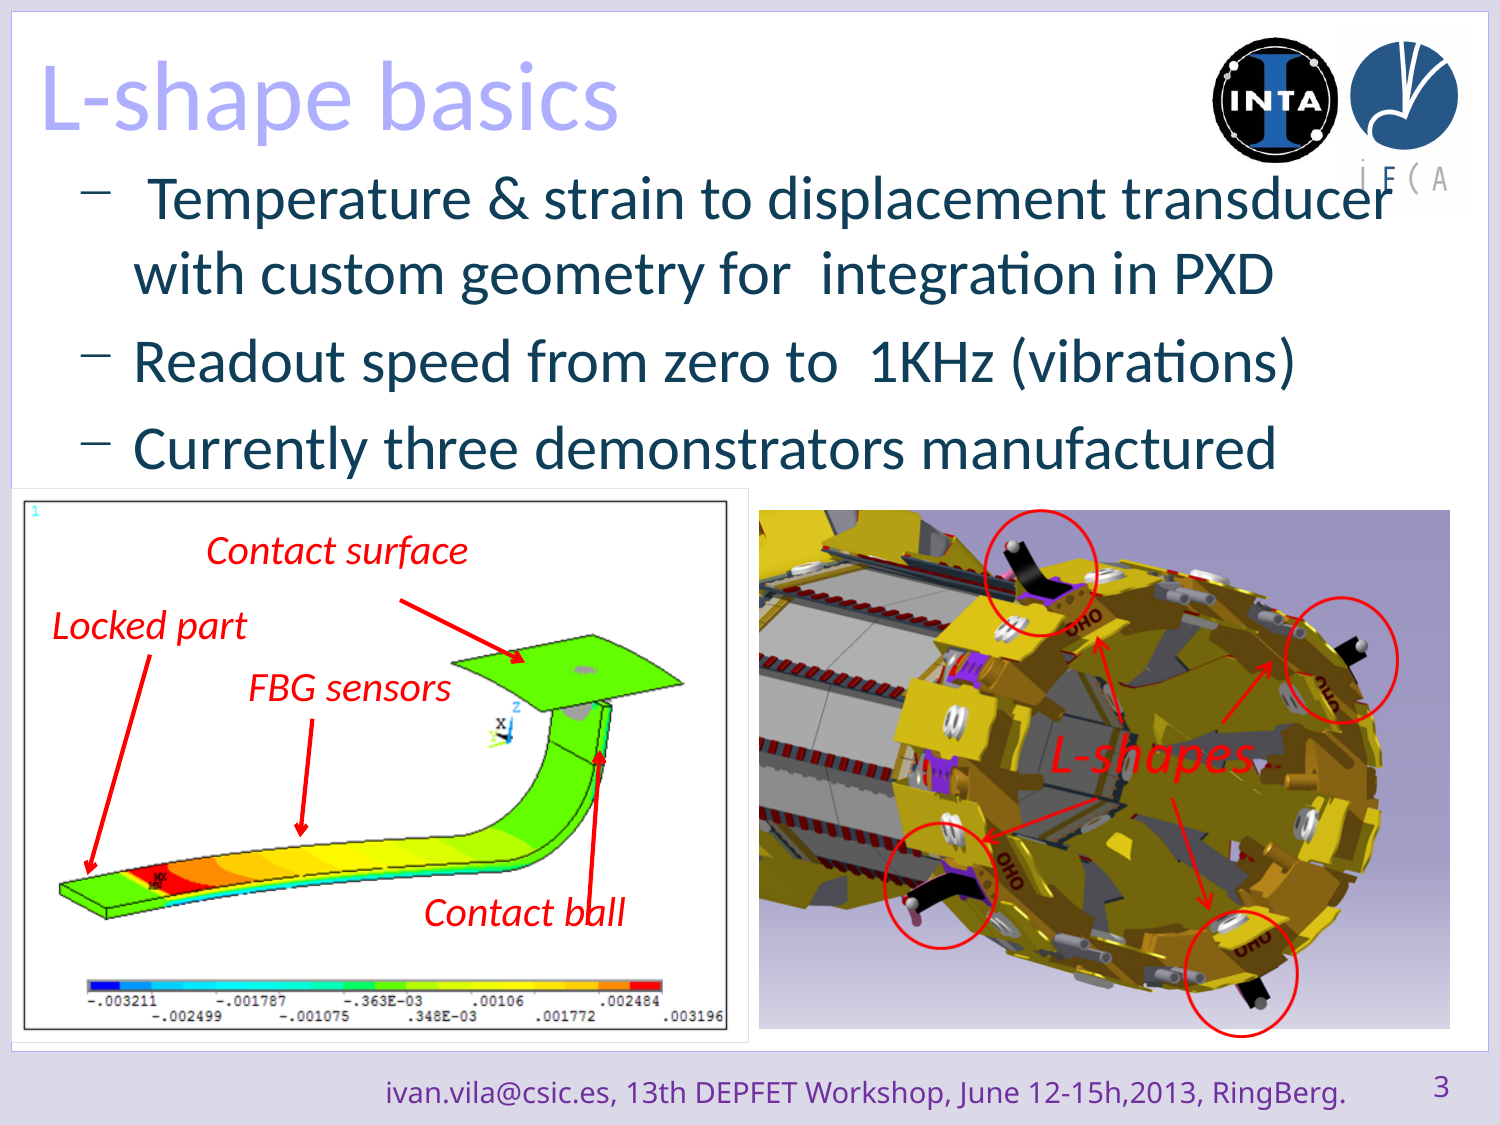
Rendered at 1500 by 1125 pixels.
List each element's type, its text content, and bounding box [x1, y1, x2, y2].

picture [759, 509, 1451, 1038]
slide_number 3 [1397, 1039, 1486, 1116]
list Temperature & strain to displacement transducer with custom geometry for integration in PXD Readout speed from zero to 1KHz (vibrations) Currently three demonstrators manufactured [62, 149, 1426, 351]
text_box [399, 599, 526, 663]
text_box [299, 718, 313, 838]
picture [1212, 23, 1475, 213]
picture [9, 487, 751, 1044]
text_box Locked part [0, 600, 4, 655]
footer ivan.vila@csic.es, 13th DEPFET Workshop, June 12-15h,2013, RingBerg. [274, 1044, 1363, 1117]
title L-shape basics [24, 22, 1188, 213]
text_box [87, 665, 151, 876]
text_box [587, 749, 601, 926]
